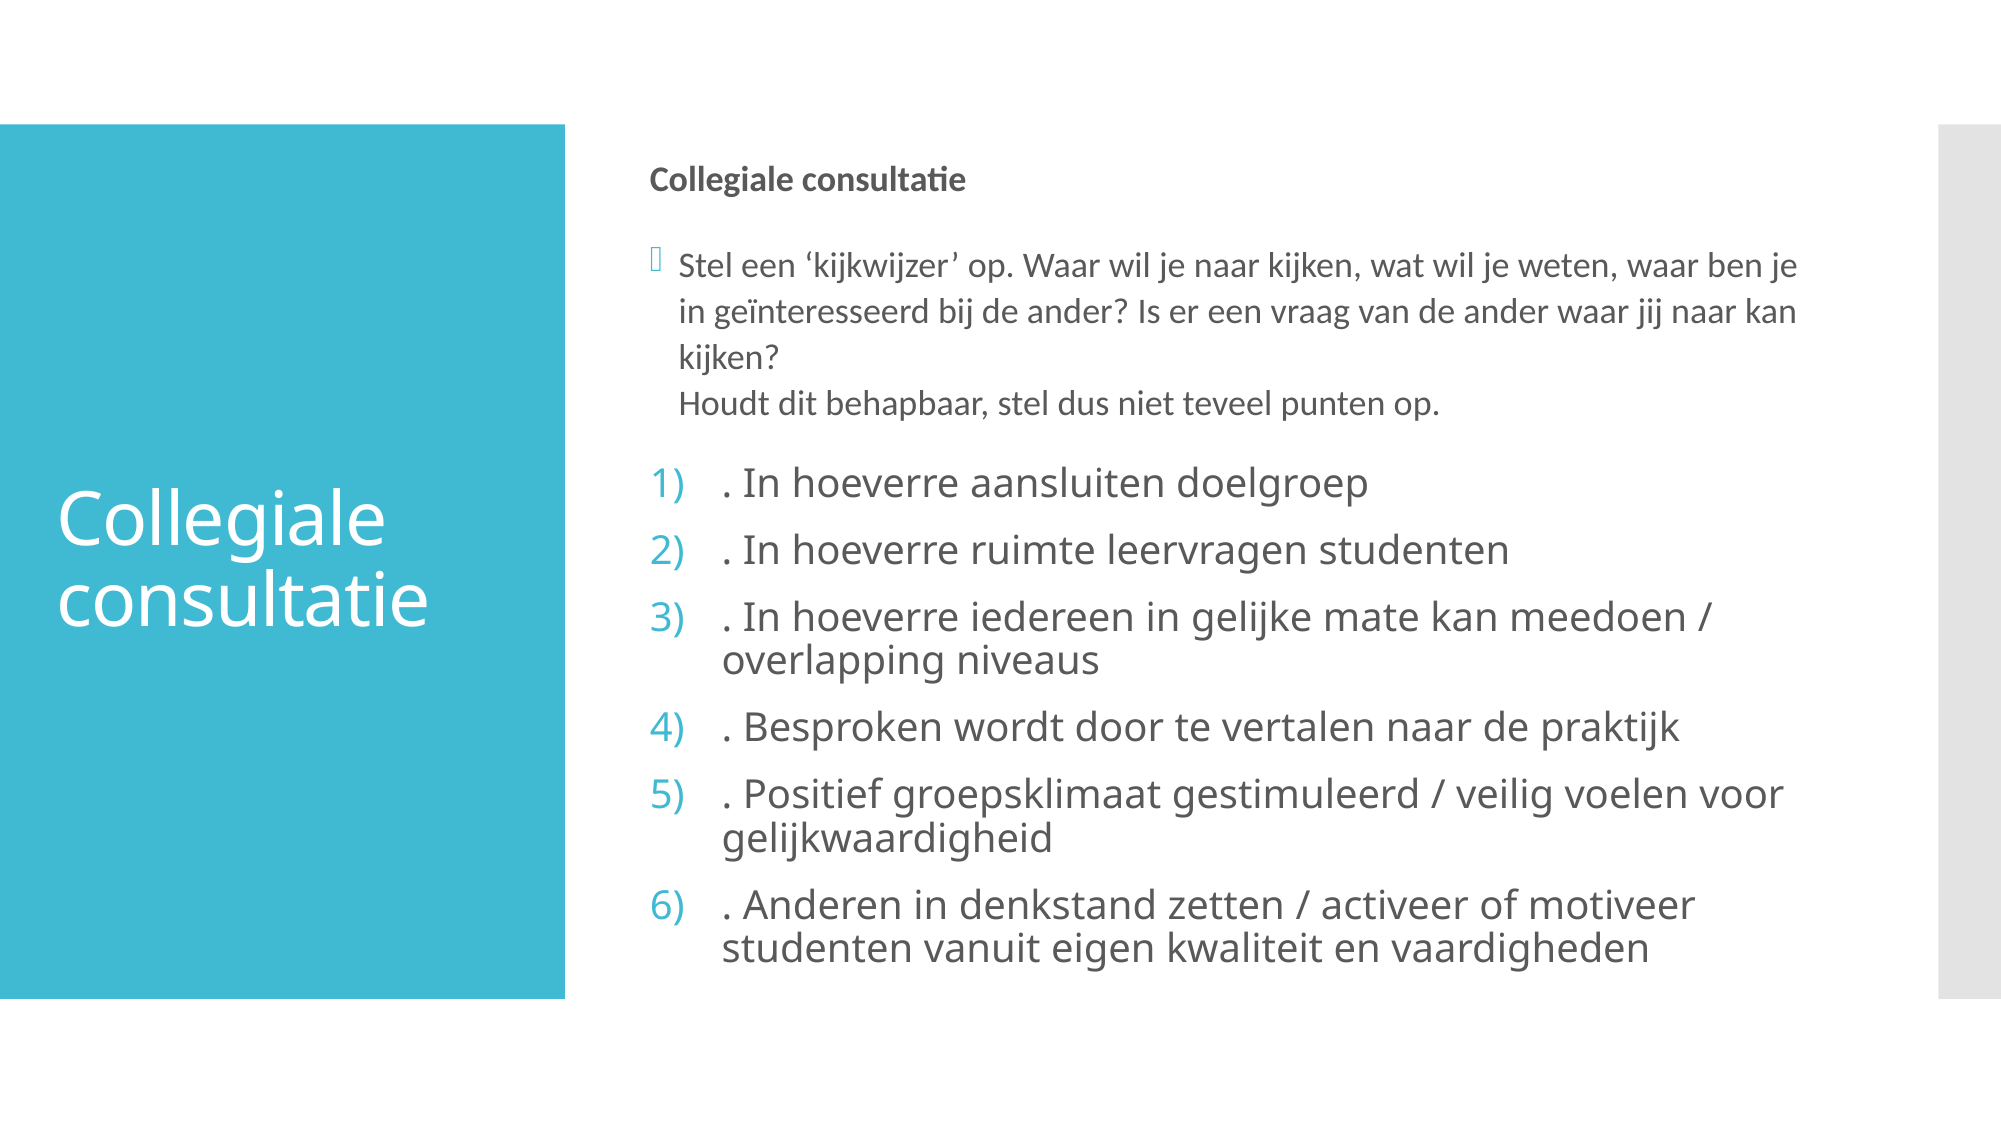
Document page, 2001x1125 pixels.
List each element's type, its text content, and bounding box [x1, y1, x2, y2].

list Collegiale consultatie Stel een ‘kijkwijzer’ op. Waar wil je naar kijken, wat wil je weten, waar ben je in geïnteresseerd bij de ander? Is er een vraag van de ander waar jij naar kan kijken? Houdt dit behapbaar, stel dus niet teveel punten op. . In hoeverre aansluiten doelgroep . In hoeverre ruimte leervragen studenten . In hoeverre iedereen in gelijke mate kan meedoen / overlapping niveaus . Besproken wordt door te vertalen naar de praktijk . Positief groepsklimaat gestimuleerd / veilig voelen voor gelijkwaardigheid . Anderen in denkstand zetten / activeer of motiveer studenten vanuit eigen kwaliteit en vaardigheden [634, 141, 1835, 982]
title Collegiale consultatie [41, 184, 525, 940]
